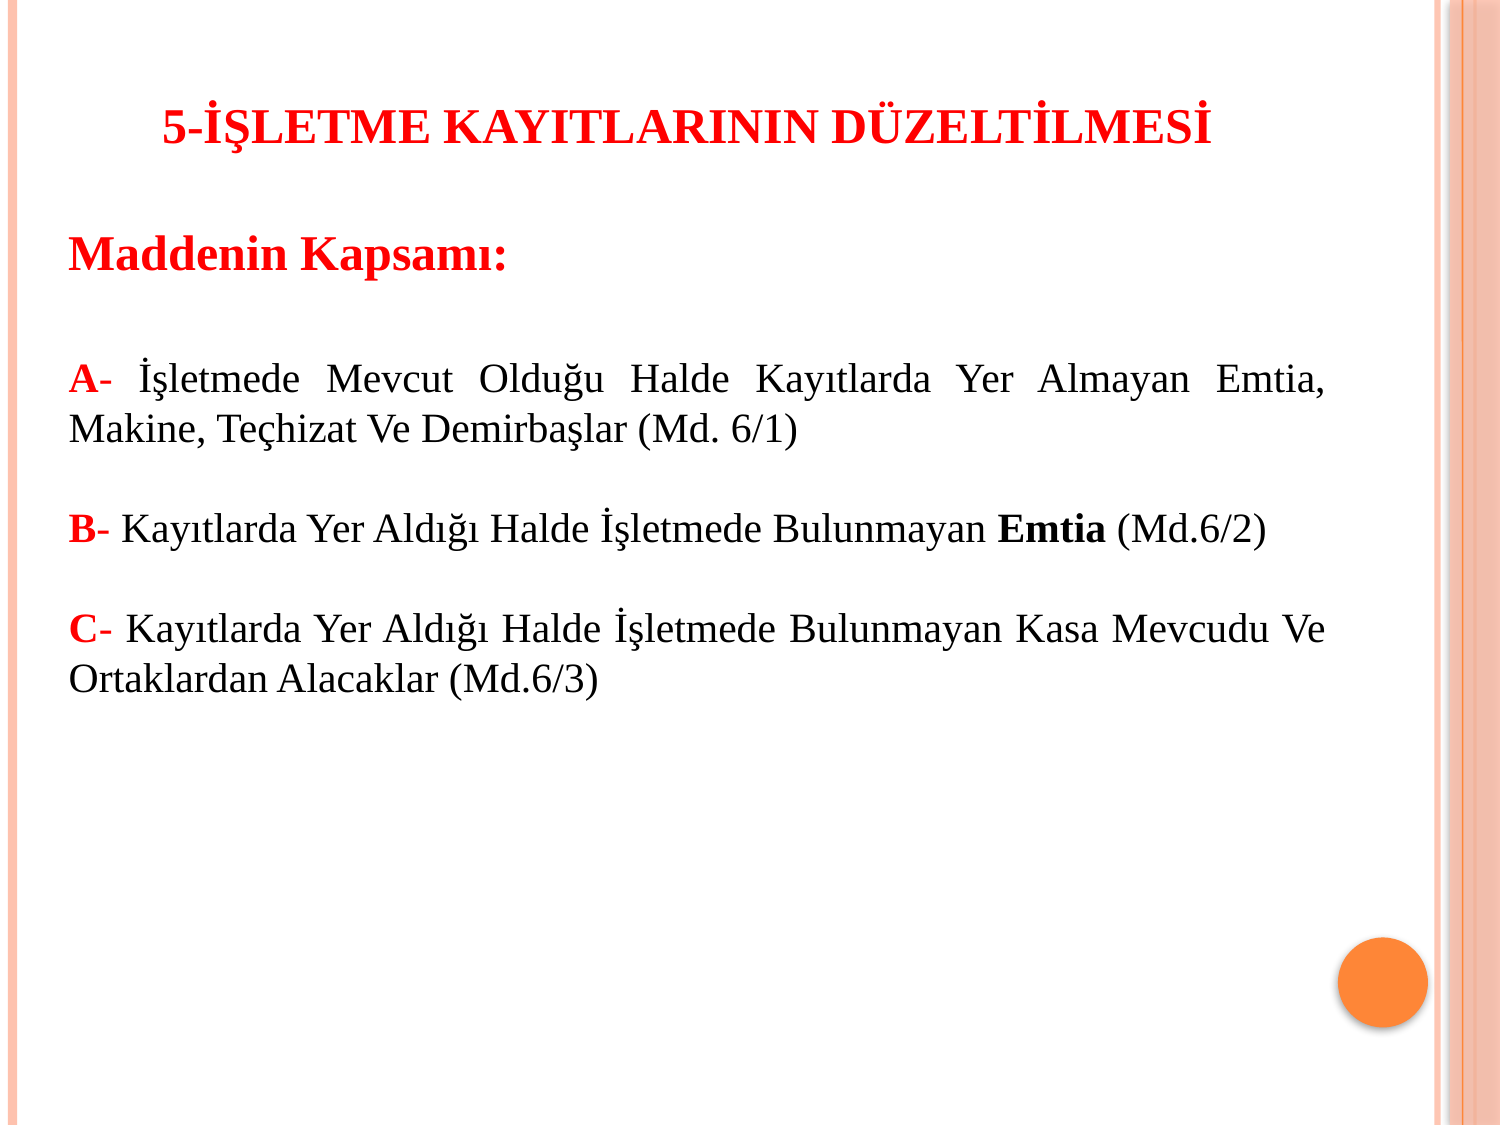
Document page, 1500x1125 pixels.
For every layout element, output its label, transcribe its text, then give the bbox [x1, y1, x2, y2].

title 5-İŞLETME KAYITLARININ DÜZELTİLMESİ [75, 45, 1300, 161]
text_box Maddenin Kapsamı: A- İşletmede Mevcut Olduğu Halde Kayıtlarda Yer Almayan Emtia, Makine, Teçhizat Ve Demirbaşlar (Md. 6/1) B- Kayıtlarda Yer Aldığı Halde İşletmede Bulunmayan Emtia (Md.6/2) C- Kayıtlarda Yer Aldığı Halde İşletmede Bulunmayan Kasa Mevcudu Ve Ortaklardan Alacaklar (Md.6/3) [53, 231, 1342, 769]
